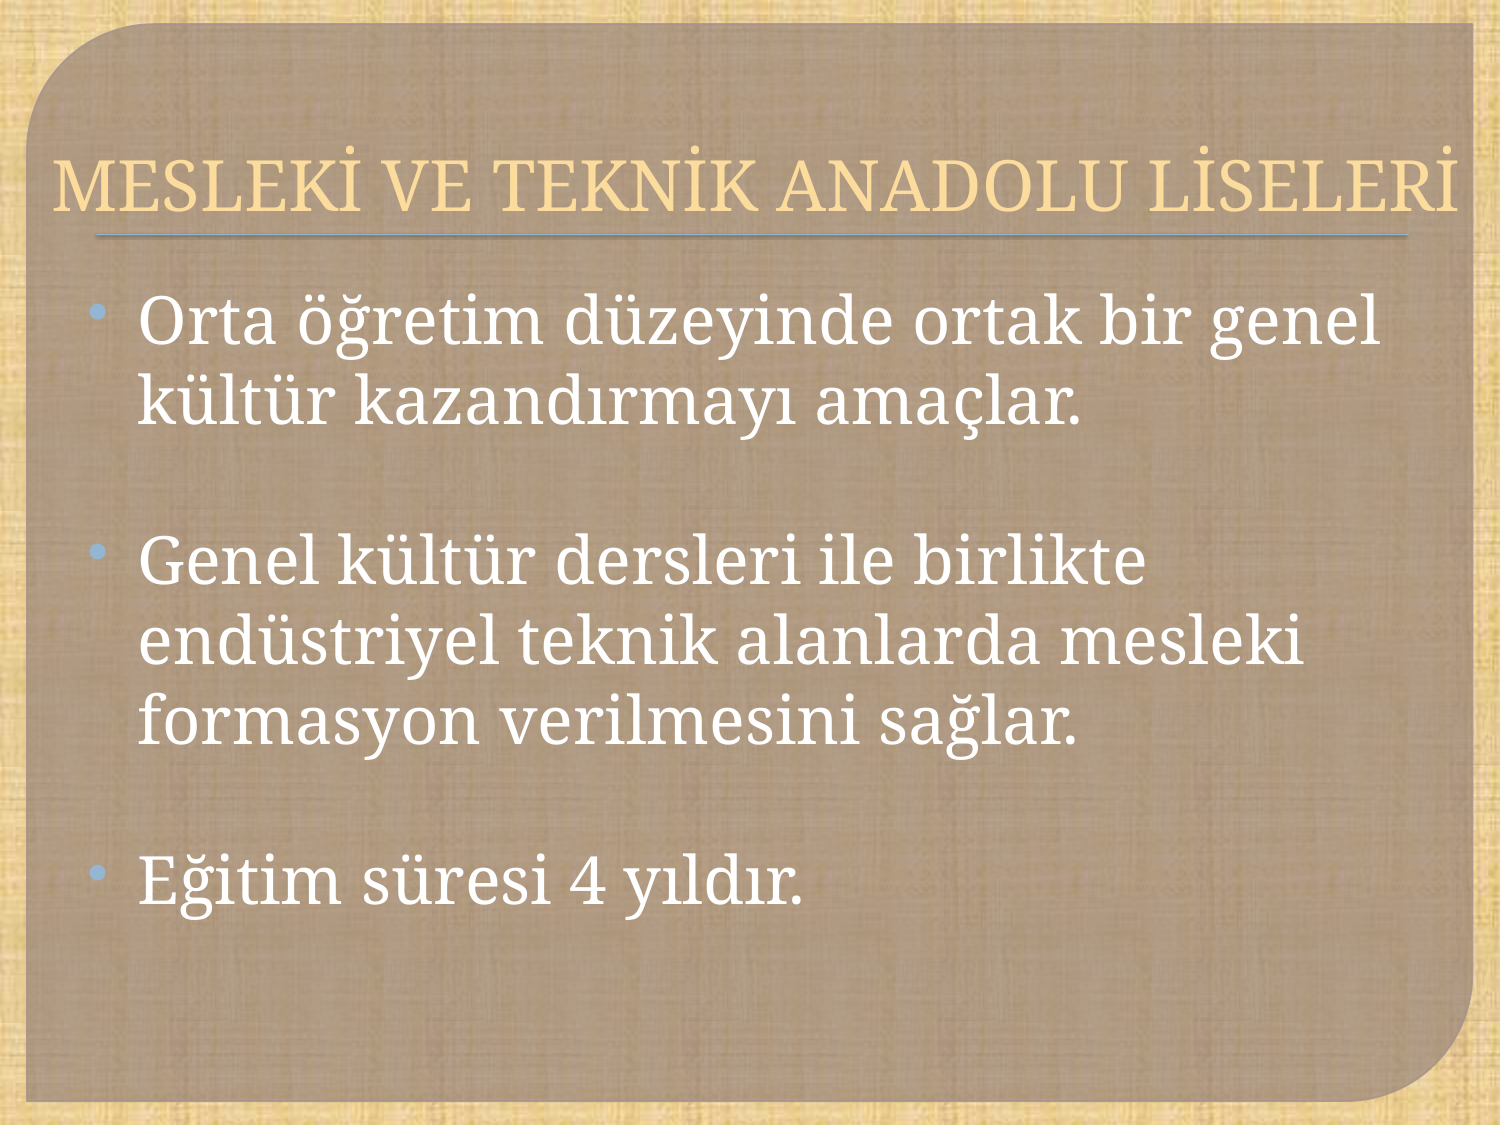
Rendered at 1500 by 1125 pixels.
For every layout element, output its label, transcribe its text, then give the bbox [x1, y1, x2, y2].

list Orta öğretim düzeyinde ortak bir genel kültür kazandırmayı amaçlar. Genel kültür dersleri ile birlikte endüstriyel teknik alanlarda mesleki formasyon verilmesini sağlar. Eğitim süresi 4 yıldır. [75, 270, 1465, 1090]
title MESLEKİ VE TEKNİK ANADOLU LİSELERİ [0, 45, 1477, 233]
picture [0, 0, 1500, 1125]
